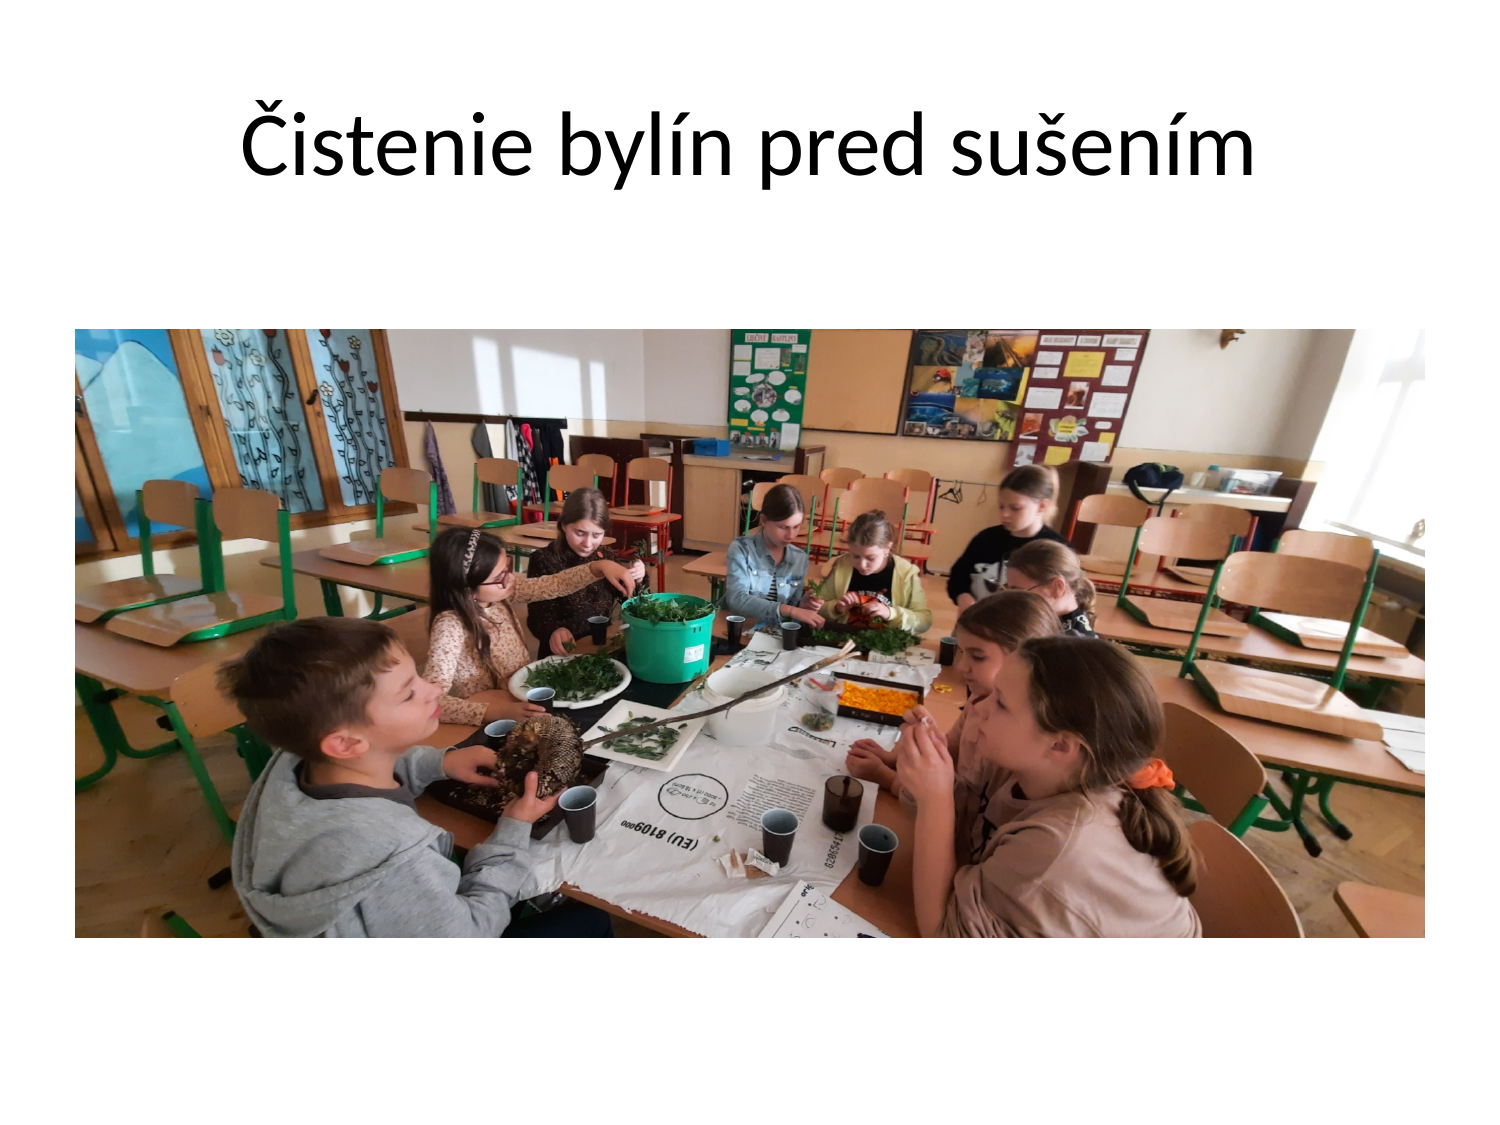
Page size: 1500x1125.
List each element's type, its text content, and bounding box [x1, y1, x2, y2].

title Čistenie bylín pred sušením [75, 45, 1425, 233]
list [74, 329, 1426, 938]
